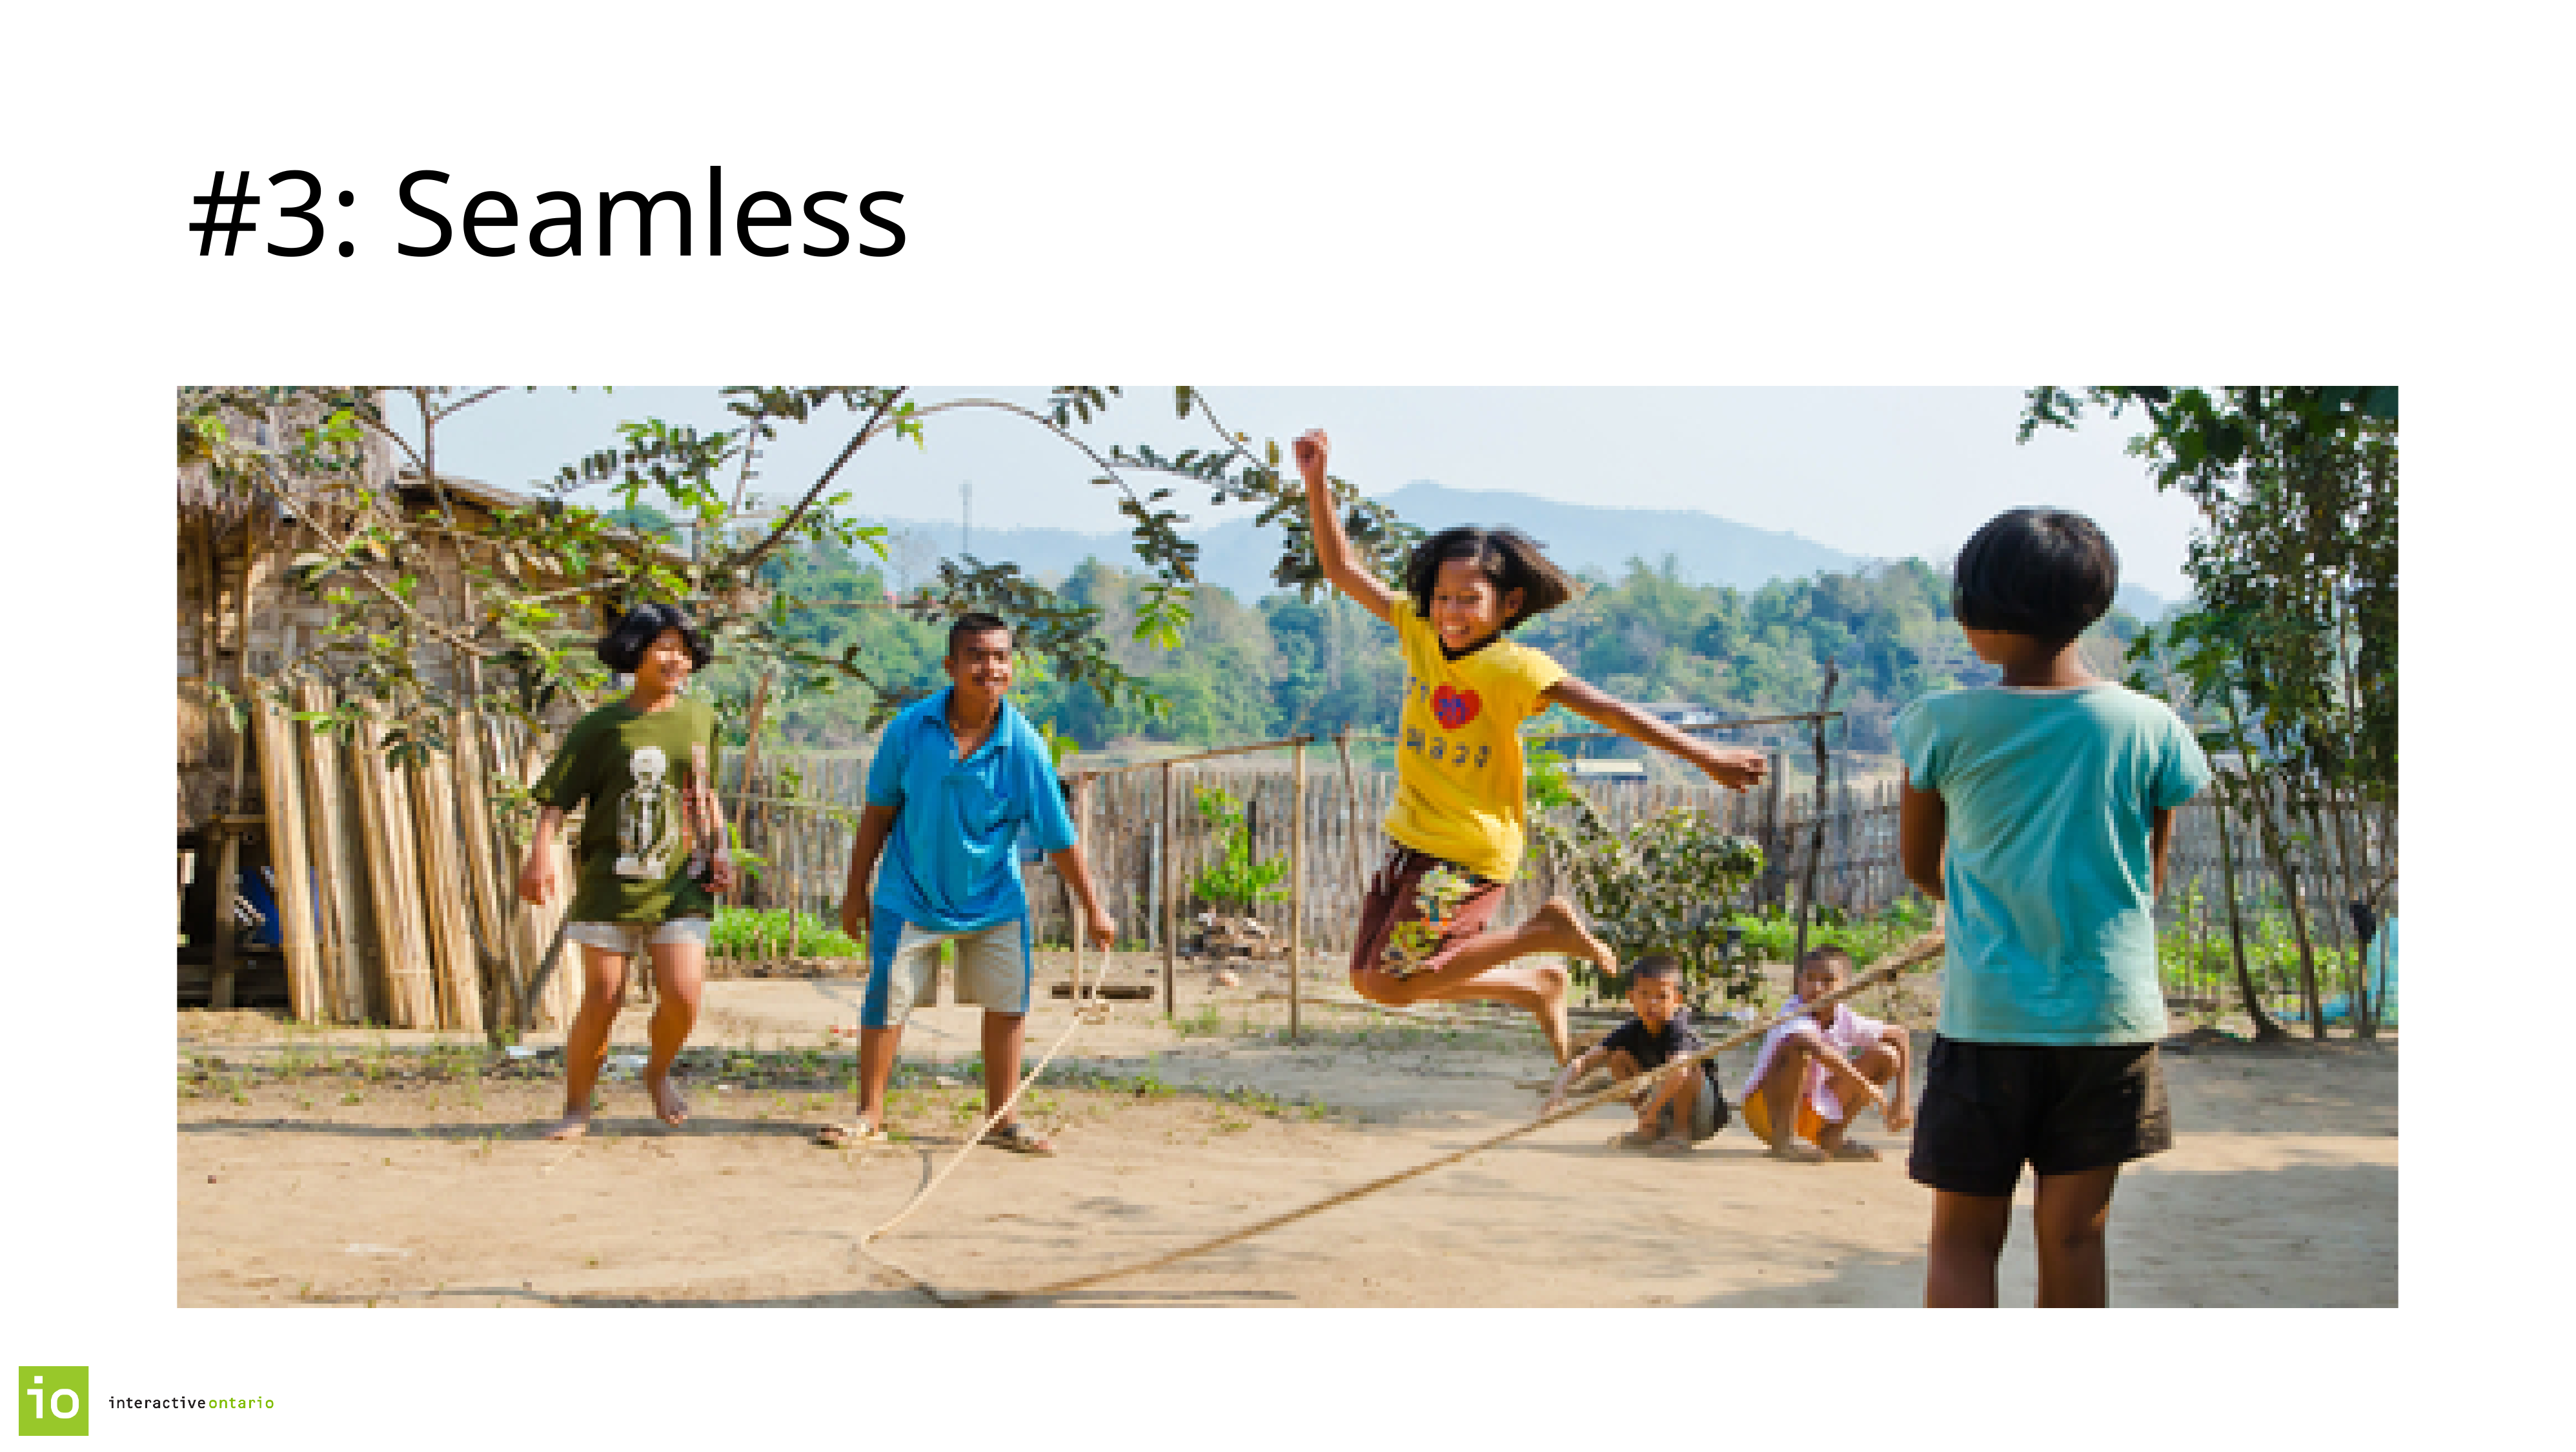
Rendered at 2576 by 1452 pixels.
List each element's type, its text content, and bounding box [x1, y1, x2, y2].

picture [19, 1366, 287, 1436]
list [177, 386, 2399, 1308]
title #3: Seamless [177, 77, 2399, 358]
